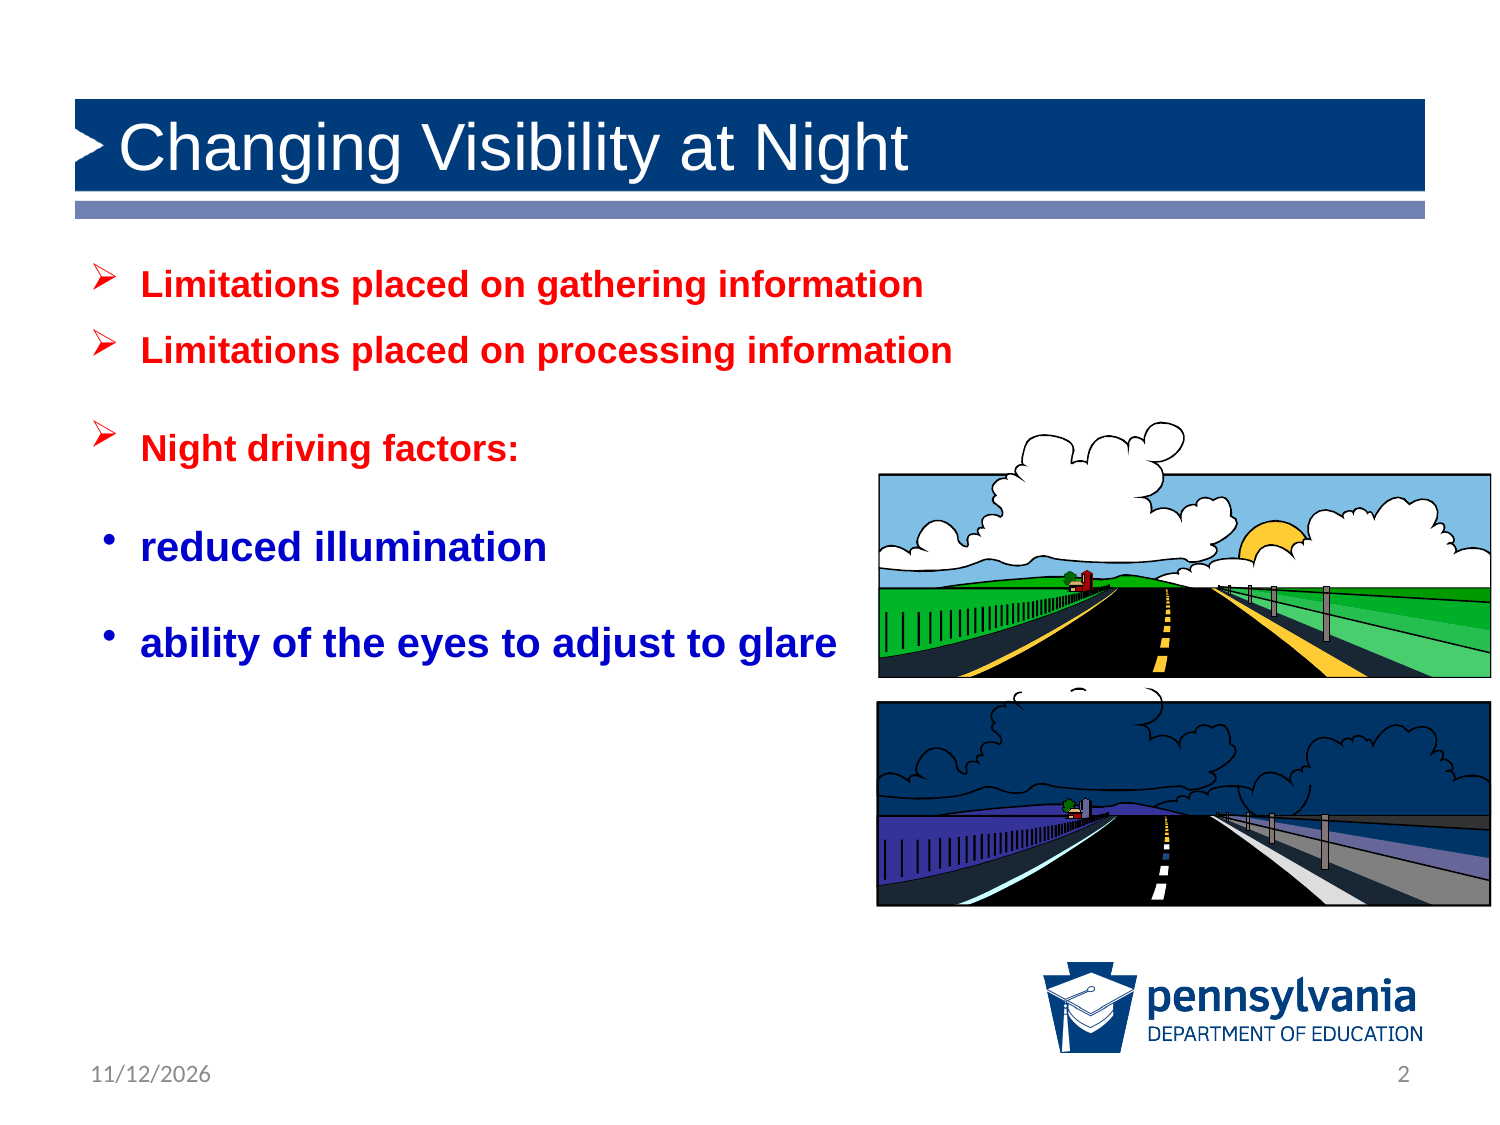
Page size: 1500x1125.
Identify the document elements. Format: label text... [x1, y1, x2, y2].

slide_number 2 [1074, 1042, 1425, 1103]
text_box Limitations placed on gathering information Limitations placed on processing information Night driving factors: [75, 249, 1313, 481]
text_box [878, 417, 1492, 679]
text_box reduced illumination ability of the eyes to adjust to glare [87, 487, 873, 674]
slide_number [75, 1042, 425, 1103]
title Changing Visibility at Night [75, 50, 1425, 238]
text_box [876, 687, 1492, 907]
picture [1043, 962, 1422, 1053]
